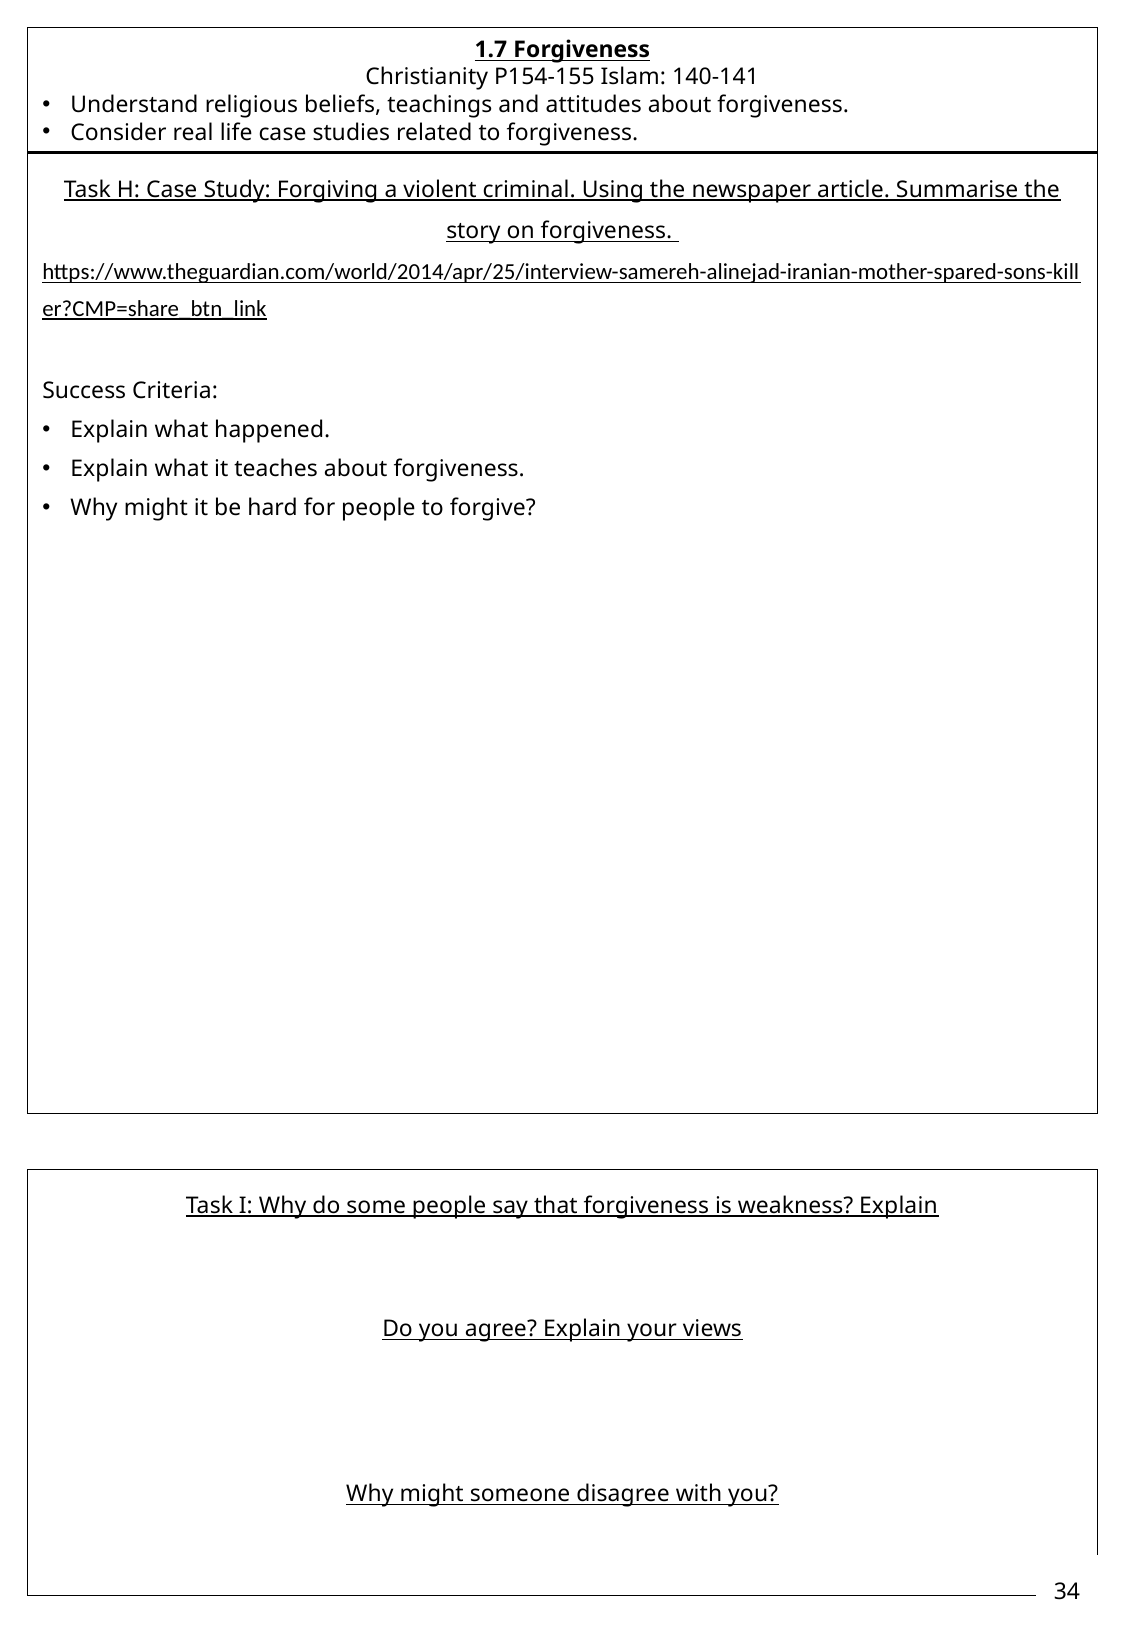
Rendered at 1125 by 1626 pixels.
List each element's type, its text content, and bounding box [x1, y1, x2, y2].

text_box Task H: Case Study: Forgiving a violent criminal. Using the newspaper article. Summarise the story on forgiveness. https://www.theguardian.com/world/2014/apr/25/interview-samereh-alinejad-iranian-mother-spared-sons-killer?CMP=share_btn_link Success Criteria: Explain what happened. Explain what it teaches about forgiveness. Why might it be hard for people to forgive? [27, 153, 1098, 1114]
text_box 34 [1036, 1555, 1098, 1612]
text_box Task I: Why do some people say that forgiveness is weakness? Explain Do you agree? Explain your views Why might someone disagree with you? [27, 1169, 1098, 1596]
text_box 1.7 Forgiveness Christianity P154-155 Islam: 140-141 Understand religious beliefs, teachings and attitudes about forgiveness. Consider real life case studies related to forgiveness. [27, 27, 1098, 153]
